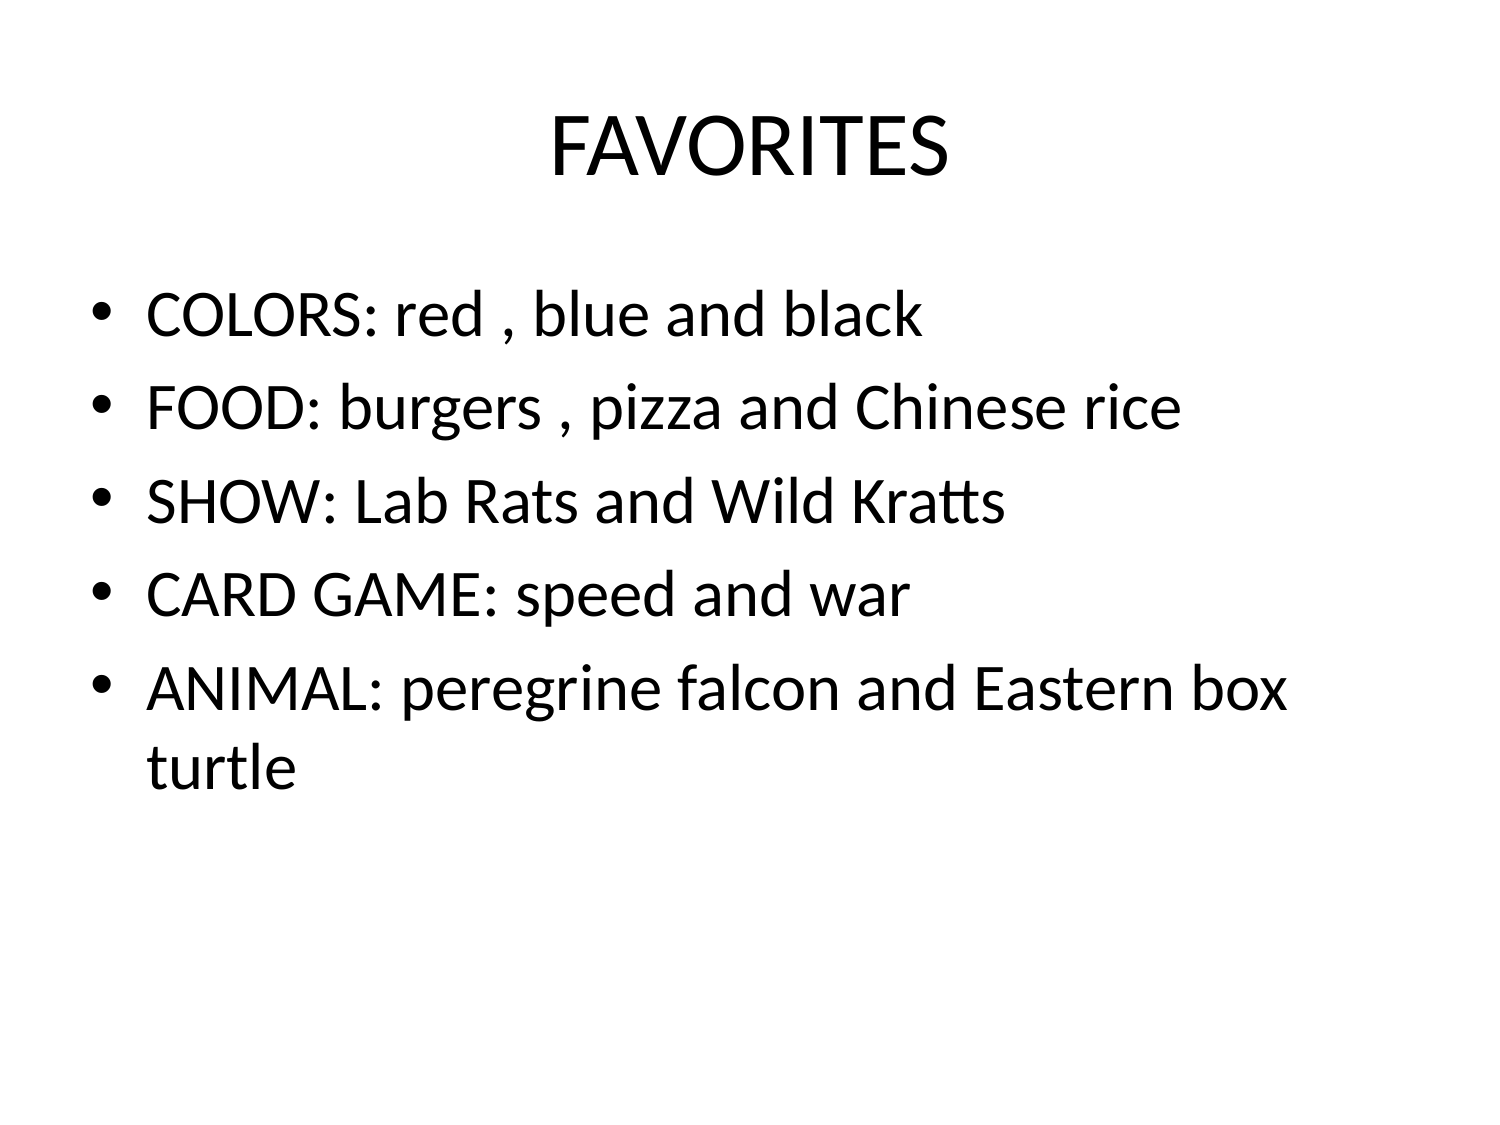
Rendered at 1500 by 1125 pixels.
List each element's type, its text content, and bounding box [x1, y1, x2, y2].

title FAVORITES [75, 45, 1425, 233]
list COLORS: red , blue and black FOOD: burgers , pizza and Chinese rice SHOW: Lab Rats and Wild Kratts CARD GAME: speed and war ANIMAL: peregrine falcon and Eastern box turtle [75, 262, 1425, 1005]
